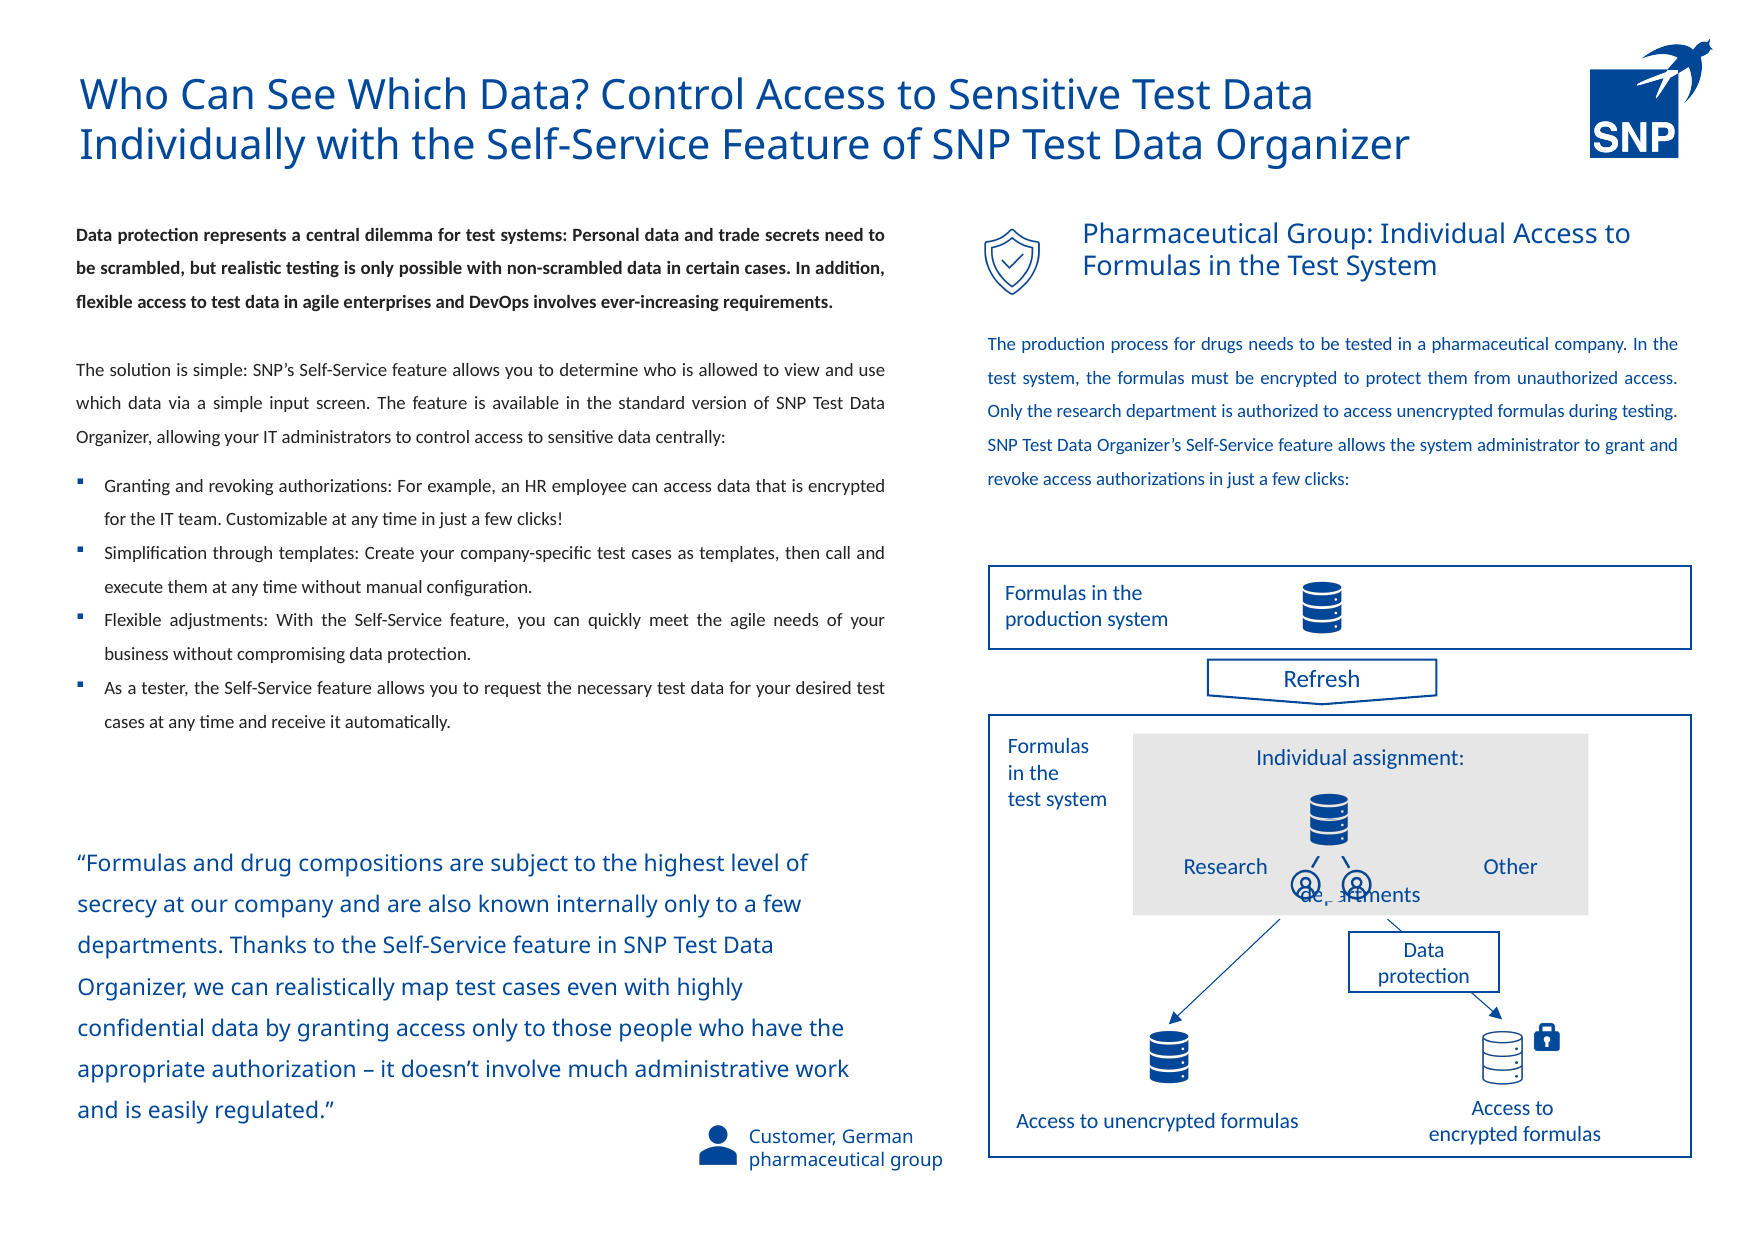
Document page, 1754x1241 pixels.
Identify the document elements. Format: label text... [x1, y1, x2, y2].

text_box Pharmaceutical Group: Individual Access to Formulas in the Test System [1082, 229, 1640, 313]
text_box [988, 714, 1692, 1158]
text_box Access to unencrypted formulas [975, 1078, 1343, 1162]
text_box Customer, German pharmaceutical group [734, 1117, 999, 1178]
picture [973, 223, 1051, 301]
text_box The production process for drugs needs to be tested in a pharmaceutical company. In the test system, the formulas must be encrypted to protect them from unauthorized access. Only the research department is authorized to access unencrypted formulas during testing. SNP Test Data Organizer’s Self-Service feature allows the system administrator to grant and revoke access authorizations in just a few clicks: [972, 313, 1693, 497]
text_box “Formulas and drug compositions are subject to the highest level of secrecy at our company and are also known internally only to a few departments. Thanks to the Self-Service feature in SNP Test Data Organizer, we can realistically map test cases even with highly confidential data by granting access only to those people who have the appropriate authorization – it doesn’t involve much administrative work and is easily regulated.” [62, 827, 891, 1131]
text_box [1387, 919, 1503, 1020]
picture [1590, 38, 1713, 158]
text_box Formulas in the test system [995, 729, 1282, 813]
text_box Access to encrypted formulas [1354, 1158, 1679, 1162]
picture [1136, 1024, 1202, 1090]
picture [1289, 575, 1355, 641]
text_box Data protection [1348, 931, 1387, 993]
text_box Data protection represents a central dilemma for test systems: Personal data and trade secrets need to be scrambled, but realistic testing is only possible with non-scrambled data in certain cases. In addition, flexible access to test data in agile enterprises and DevOps involves ever-increasing requirements. The solution is simple: SNP’s Self-Service feature allows you to determine who is allowed to view and use which data via a simple input screen. The feature is available in the standard version of SNP Test Data Organizer, allowing your IT administrators to control access to sensitive data centrally: Granting and revoking authorizations: For example, an HR employee can access data that is encrypted for the IT team. Customizable at any time in just a few clicks! Simplification through templates: Create your company-specific test cases as templates, then call and execute them at any time without manual configuration. Flexible adjustments: With the Self-Service feature, you can quickly meet the agile needs of your business without compromising data protection. As a tester, the Self-Service feature allows you to request the necessary test data for your desired test cases at any time and receive it automatically. [61, 203, 900, 773]
picture [1469, 1019, 1568, 1091]
text_box Refresh [1206, 658, 1438, 706]
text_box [1274, 787, 1388, 916]
text_box [988, 565, 1692, 650]
picture [689, 1117, 746, 1173]
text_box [1168, 919, 1280, 1025]
text_box Who Can See Which Data? Control Access to Sensitive Test Data Individually with the Self-Service Feature of SNP Test Data Organizer [79, 67, 1528, 260]
